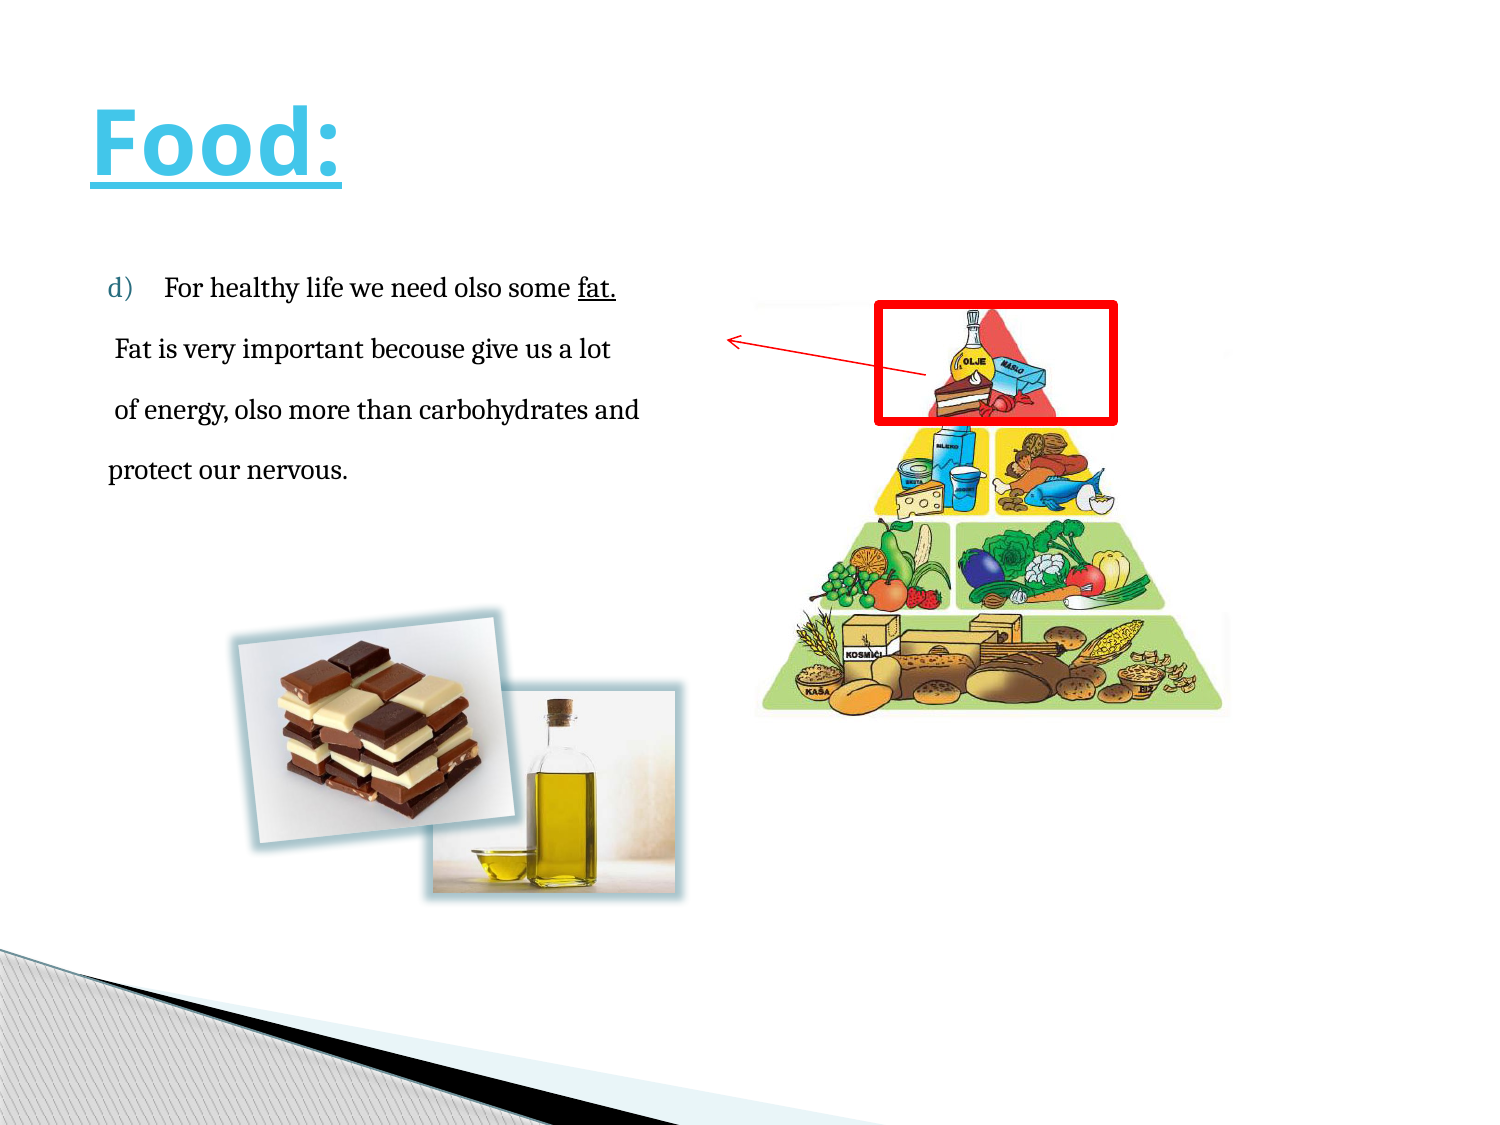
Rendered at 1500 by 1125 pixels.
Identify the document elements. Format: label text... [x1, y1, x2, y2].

picture [749, 292, 1234, 730]
list For healthy life we need olso some fat. Fat is very important becouse give us a lot of energy, olso more than carbohydrates and protect our nervous. [75, 242, 1425, 986]
title Food: [75, 45, 1425, 233]
picture [239, 618, 676, 893]
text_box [726, 339, 926, 376]
